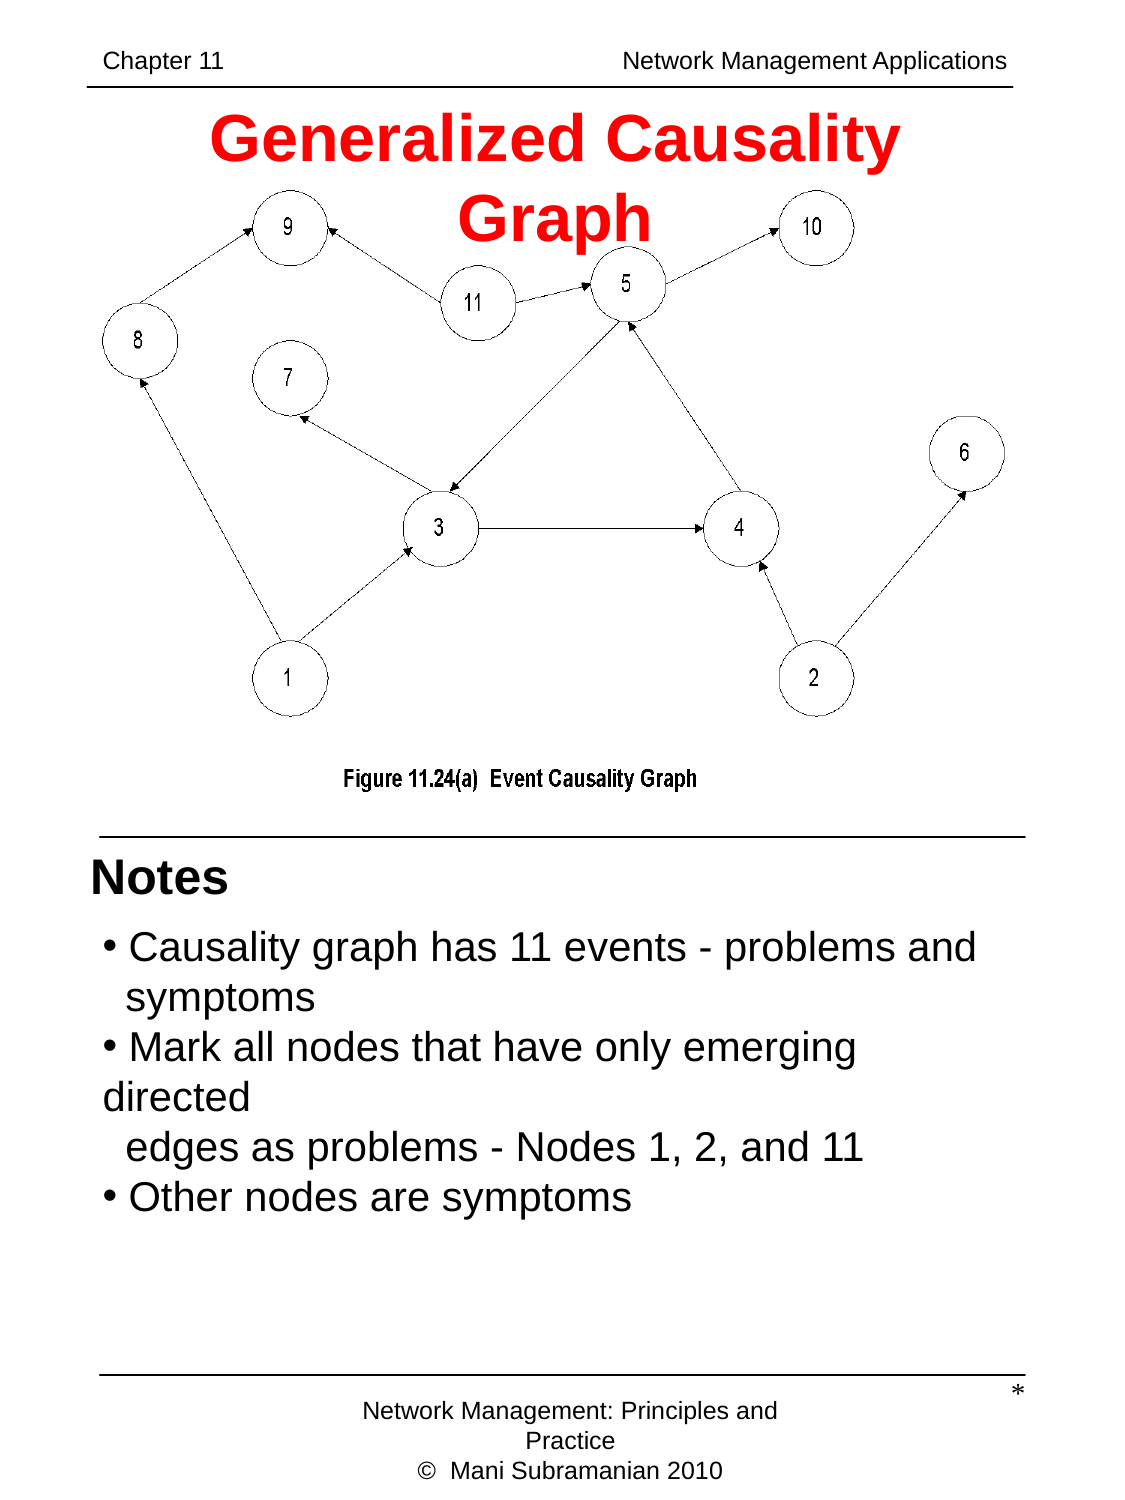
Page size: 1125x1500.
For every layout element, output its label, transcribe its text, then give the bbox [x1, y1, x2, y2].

text_box * [806, 1366, 1041, 1467]
text_box Network Management: Principles and Practice © Mani Subramanian 2010 [299, 1387, 806, 1463]
picture [99, 187, 1007, 806]
text_box Generalized Causality Graph [87, 114, 1024, 183]
text_box Chapter 11 Network Management Applications [87, 37, 1025, 114]
text_box Causality graph has 11 events - problems and symptoms Mark all nodes that have only emerging directed edges as problems - Nodes 1, 2, and 11 Other nodes are symptoms [87, 912, 1030, 1178]
text_box Notes [0, 837, 250, 913]
